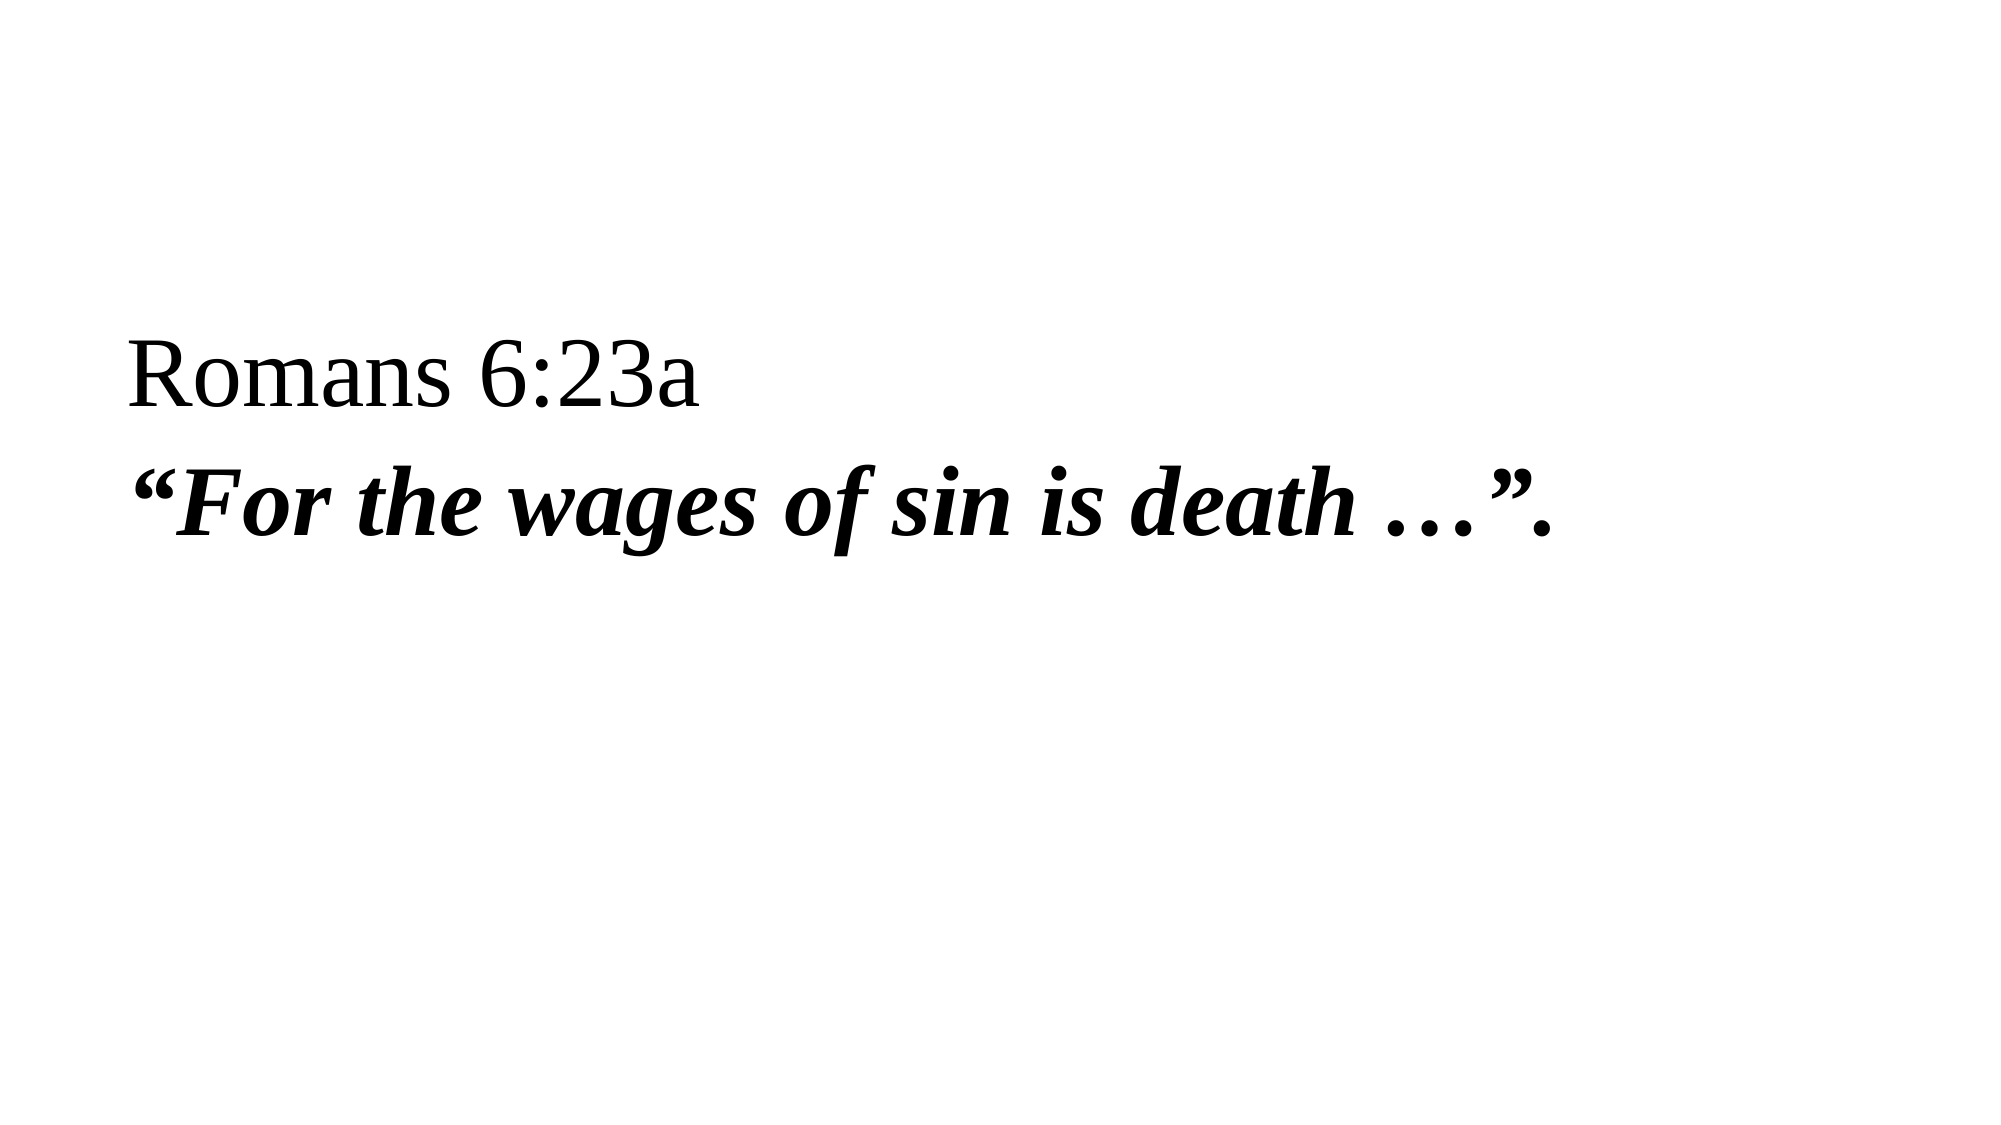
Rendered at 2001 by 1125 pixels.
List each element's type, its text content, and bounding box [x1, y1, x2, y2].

list Romans 6:23a “For the wages of sin is death …”. [111, 43, 1890, 1082]
